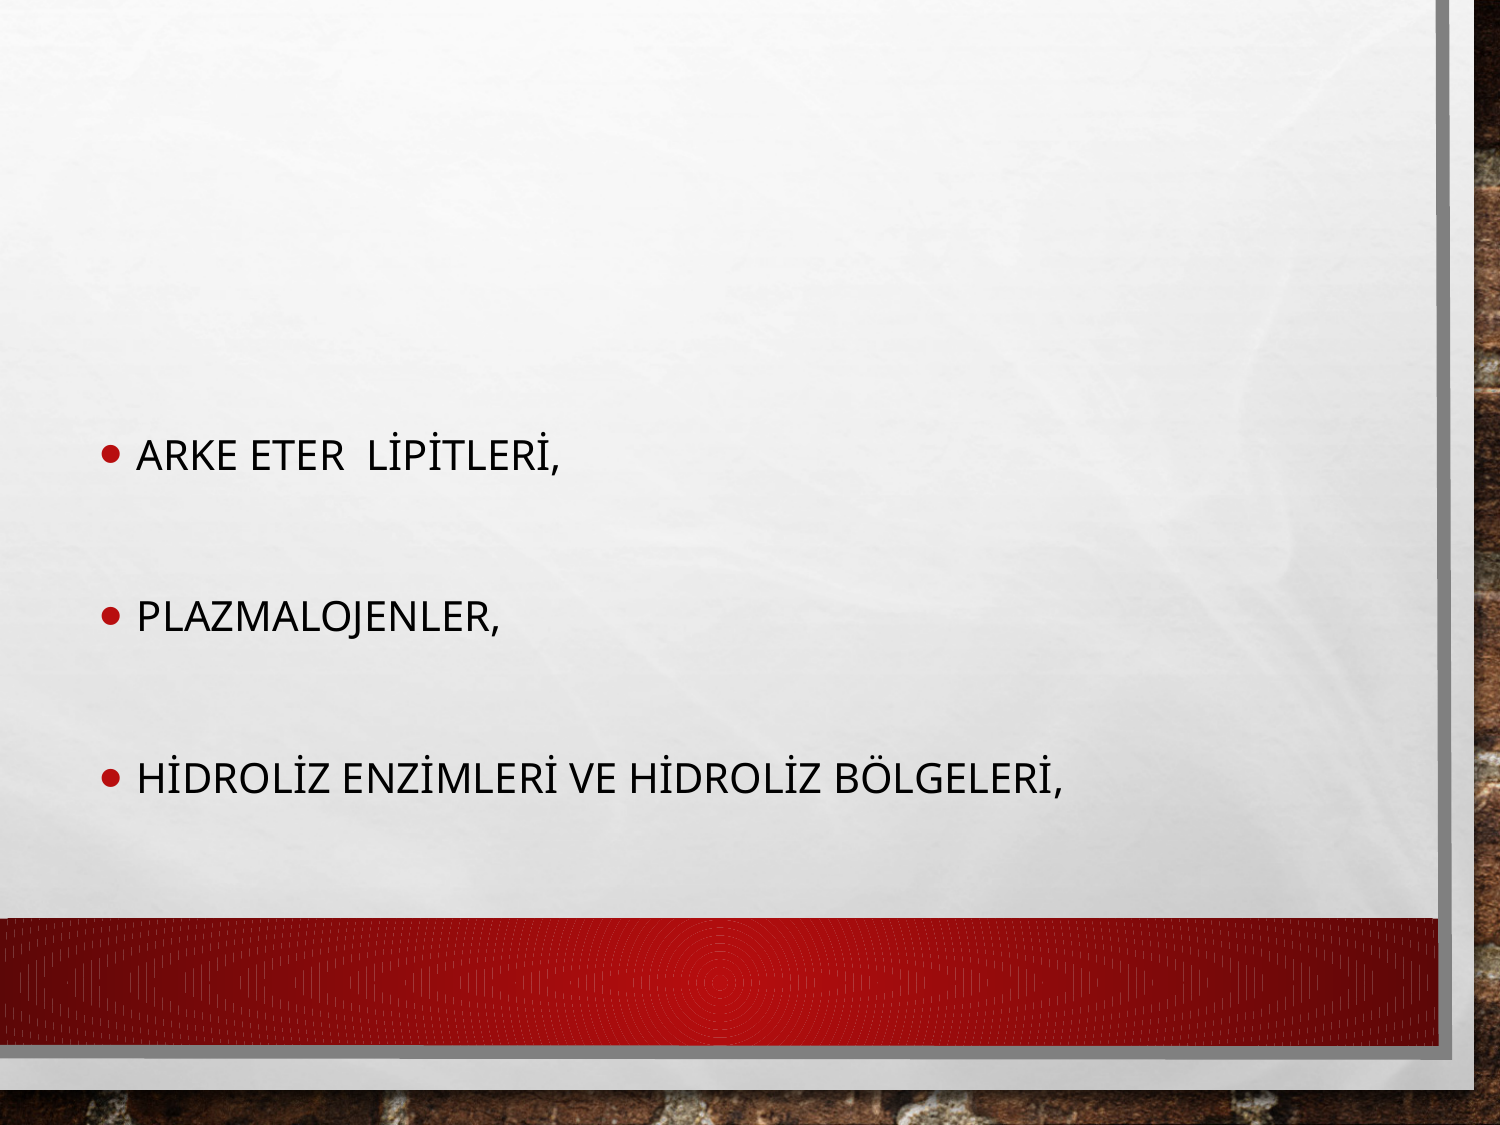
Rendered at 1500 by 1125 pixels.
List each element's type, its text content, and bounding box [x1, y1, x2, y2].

picture [0, 0, 1500, 1125]
list Arke eter lipitleri, Plazmalojenler, Hidroliz enzimleri ve hidroliz bölgeleri, [84, 338, 1364, 882]
